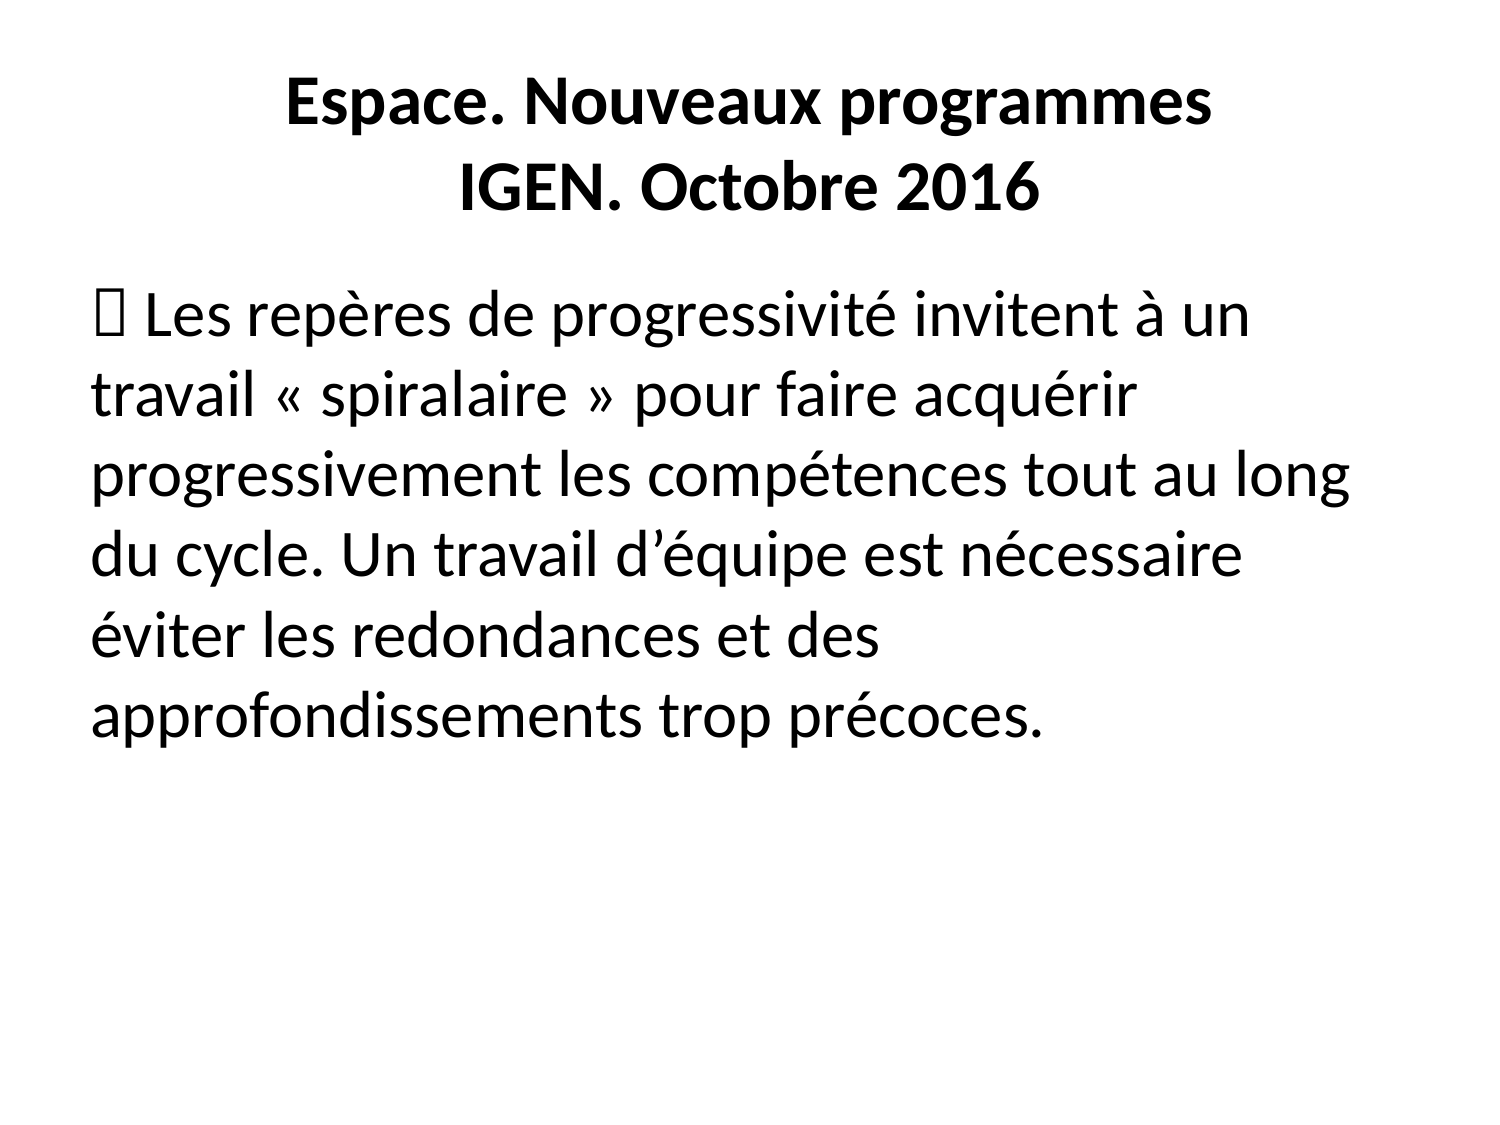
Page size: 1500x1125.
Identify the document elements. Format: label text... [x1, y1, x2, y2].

title Espace. Nouveaux programmes IGEN. Octobre 2016 [75, 45, 1425, 233]
list  Les repères de progressivité invitent à un travail « spiralaire » pour faire acquérir progressivement les compétences tout au long du cycle. Un travail d’équipe est nécessaire éviter les redondances et des approfondissements trop précoces. [75, 262, 1425, 1005]
